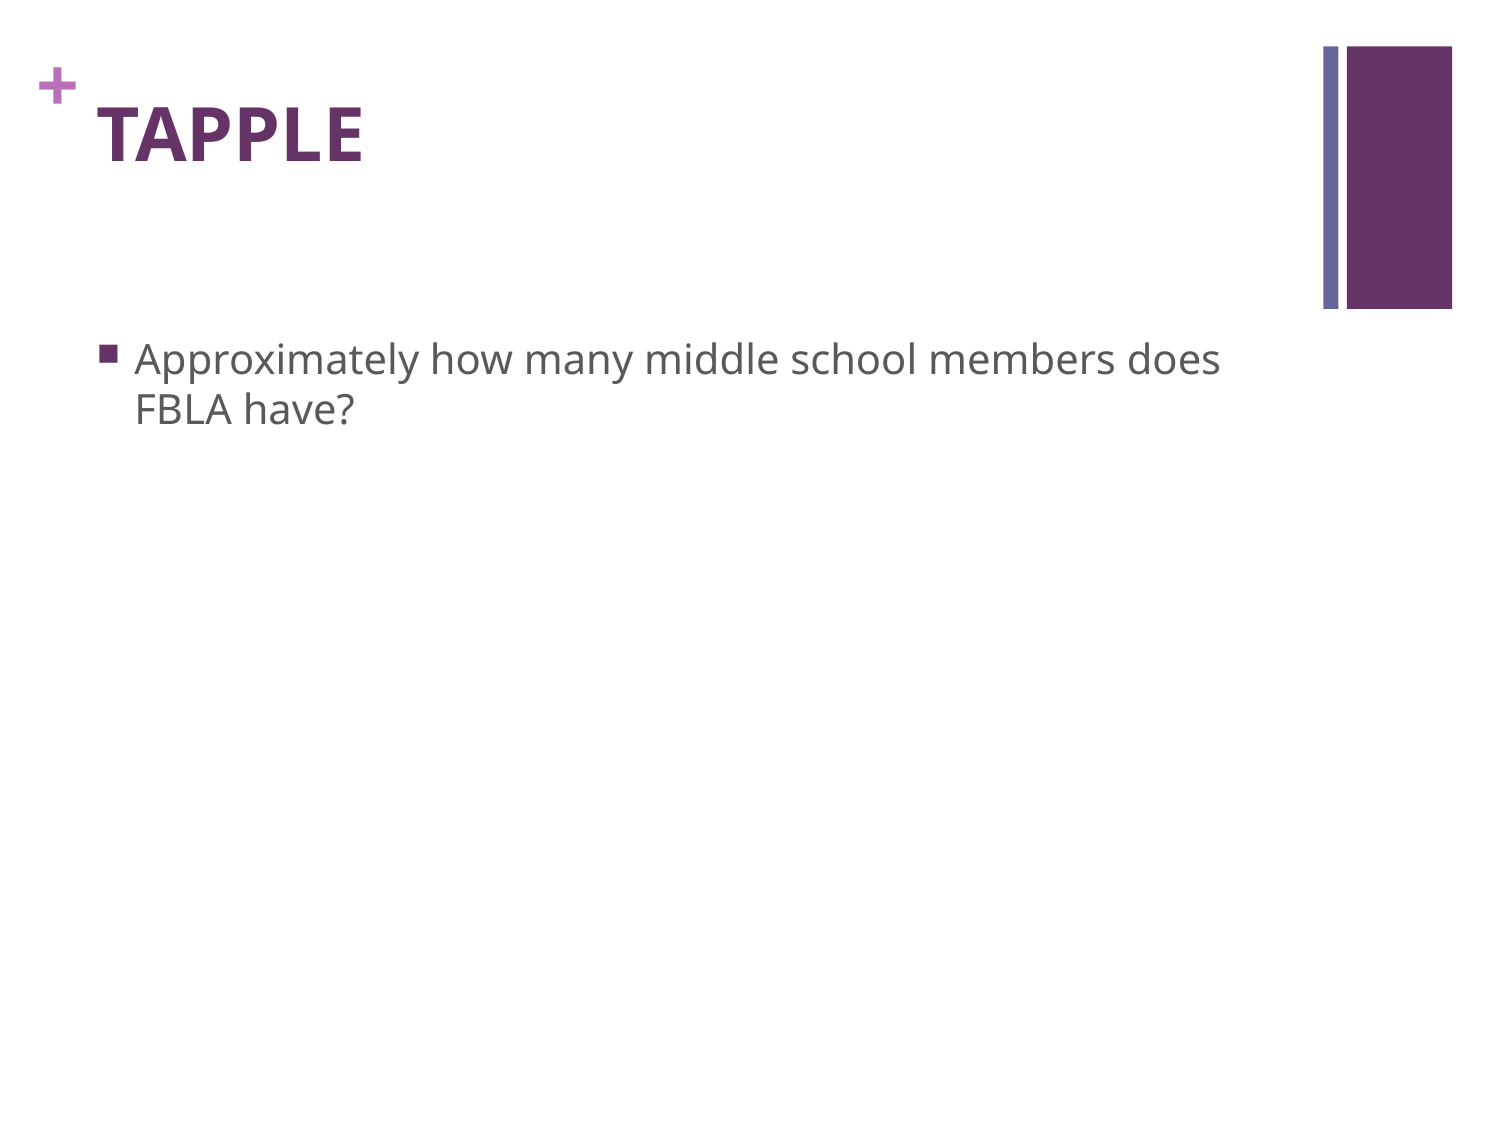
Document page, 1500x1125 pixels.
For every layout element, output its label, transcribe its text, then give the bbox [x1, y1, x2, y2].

list Approximately how many middle school members does FBLA have? [81, 324, 1322, 1005]
title TAPPLE [81, 79, 1322, 263]
